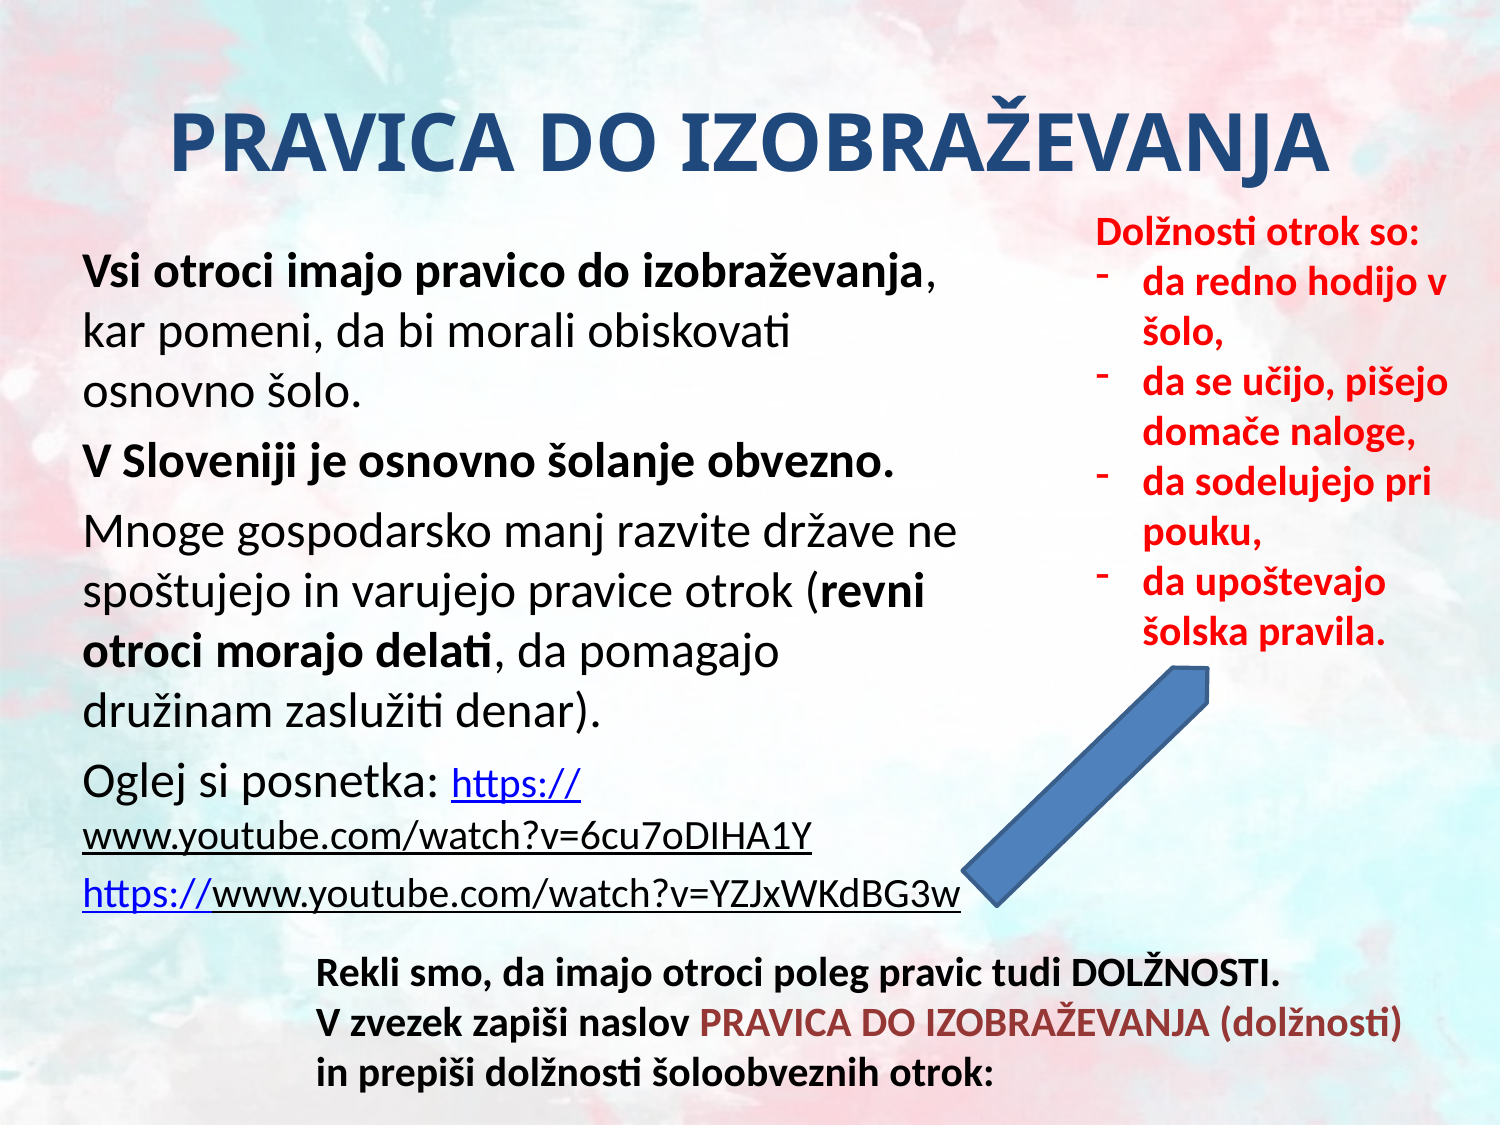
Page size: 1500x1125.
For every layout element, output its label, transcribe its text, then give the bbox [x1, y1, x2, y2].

text_box [960, 665, 1210, 909]
text_box Rekli smo, da imajo otroci poleg pravic tudi DOLŽNOSTI. V zvezek zapiši naslov PRAVICA DO IZOBRAŽEVANJA (dolžnosti) in prepiši dolžnosti šoloobveznih otrok: [301, 937, 1430, 1103]
list Vsi otroci imajo pravico do izobraževanja, kar pomeni, da bi morali obiskovati osnovno šolo. V Sloveniji je osnovno šolanje obvezno. Mnoge gospodarsko manj razvite države ne spoštujejo in varujejo pravice otrok (revni otroci morajo delati, da pomagajo družinam zaslužiti denar). Oglej si posnetka: https://www.youtube.com/watch?v=6cu7oDIHA1Y https://www.youtube.com/watch?v=YZJxWKdBG3w [67, 230, 987, 857]
text_box Dolžnosti otrok so: da redno hodijo v šolo, da se učijo, pišejo domače naloge, da sodelujejo pri pouku, da upoštevajo šolska pravila. [1080, 196, 1471, 662]
title PRAVICA DO IZOBRAŽEVANJA [75, 45, 1425, 233]
